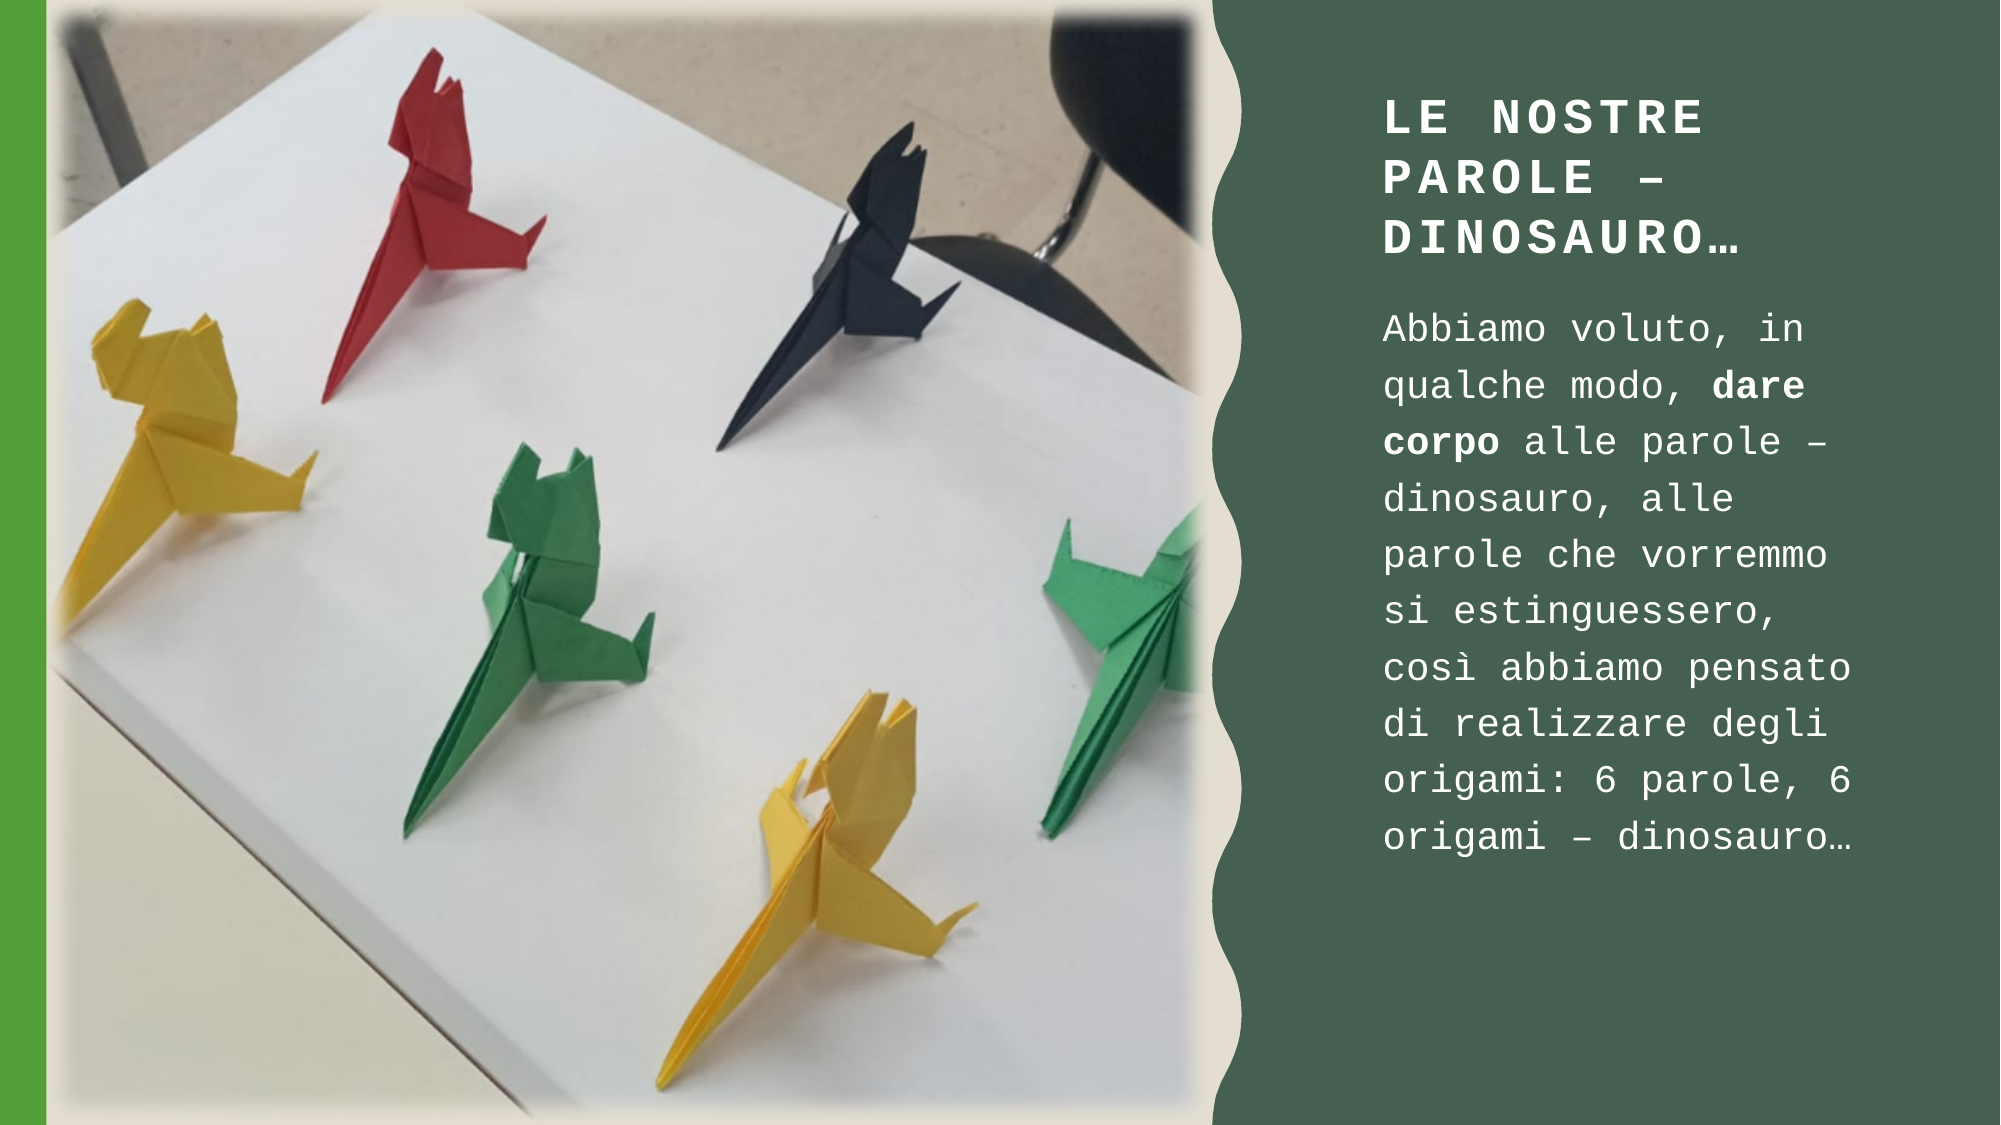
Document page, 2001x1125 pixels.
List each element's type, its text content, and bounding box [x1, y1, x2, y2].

title Le nostre parole – dinosauro… [1367, 75, 1875, 272]
list Abbiamo voluto, in qualche modo, dare corpo alle parole – dinosauro, alle parole che vorremmo si estinguessero, così abbiamo pensato di realizzare degli origami: 6 parole, 6 origami – dinosauro… [1367, 285, 1875, 969]
picture [46, 0, 1209, 1125]
